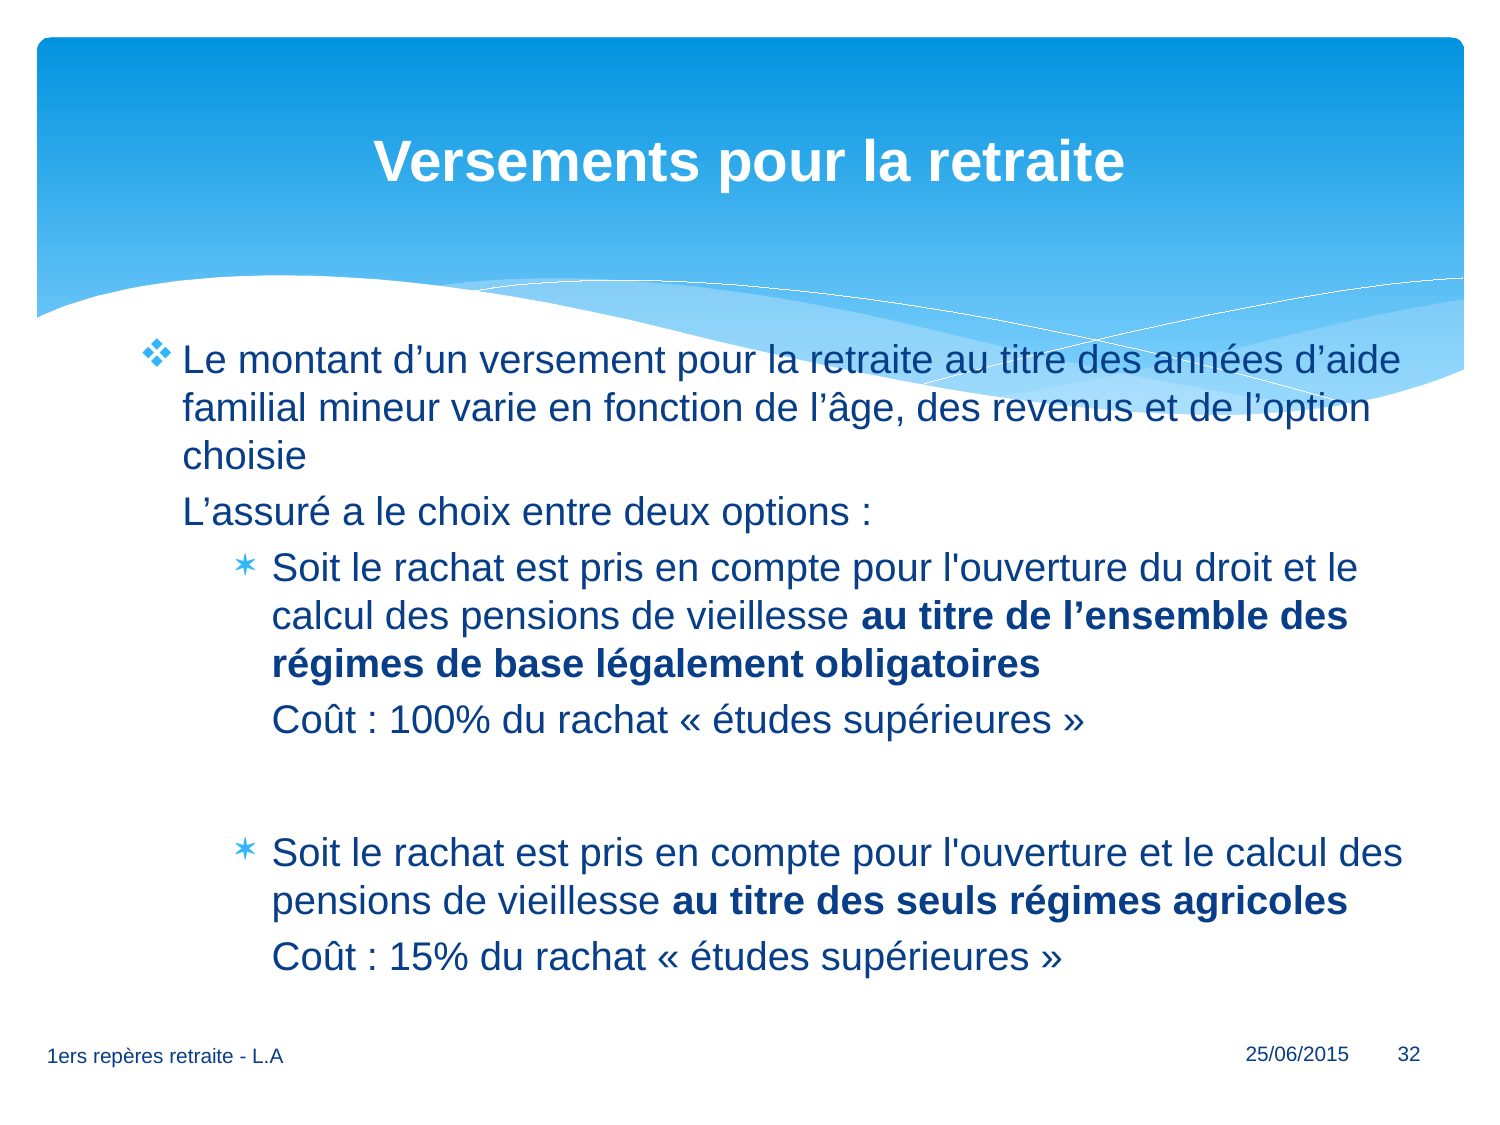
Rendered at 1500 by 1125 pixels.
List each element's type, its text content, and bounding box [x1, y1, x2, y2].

slide_number 32 [1365, 1023, 1500, 1084]
title Versements pour la retraite [75, 55, 1425, 261]
list Le montant d’un versement pour la retraite au titre des années d’aide familial mineur varie en fonction de l’âge, des revenus et de l’option choisie L’assuré a le choix entre deux options : Soit le rachat est pris en compte pour l'ouverture du droit et le calcul des pensions de vieillesse au titre de l’ensemble des régimes de base légalement obligatoires Coût : 100% du rachat « études supérieures » Soit le rachat est pris en compte pour l'ouverture et le calcul des pensions de vieillesse au titre des seuls régimes agricoles Coût : 15% du rachat « études supérieures » [76, 326, 1436, 1005]
footer 1ers repères retraite - L.A [31, 1025, 653, 1086]
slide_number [726, 1023, 1365, 1084]
